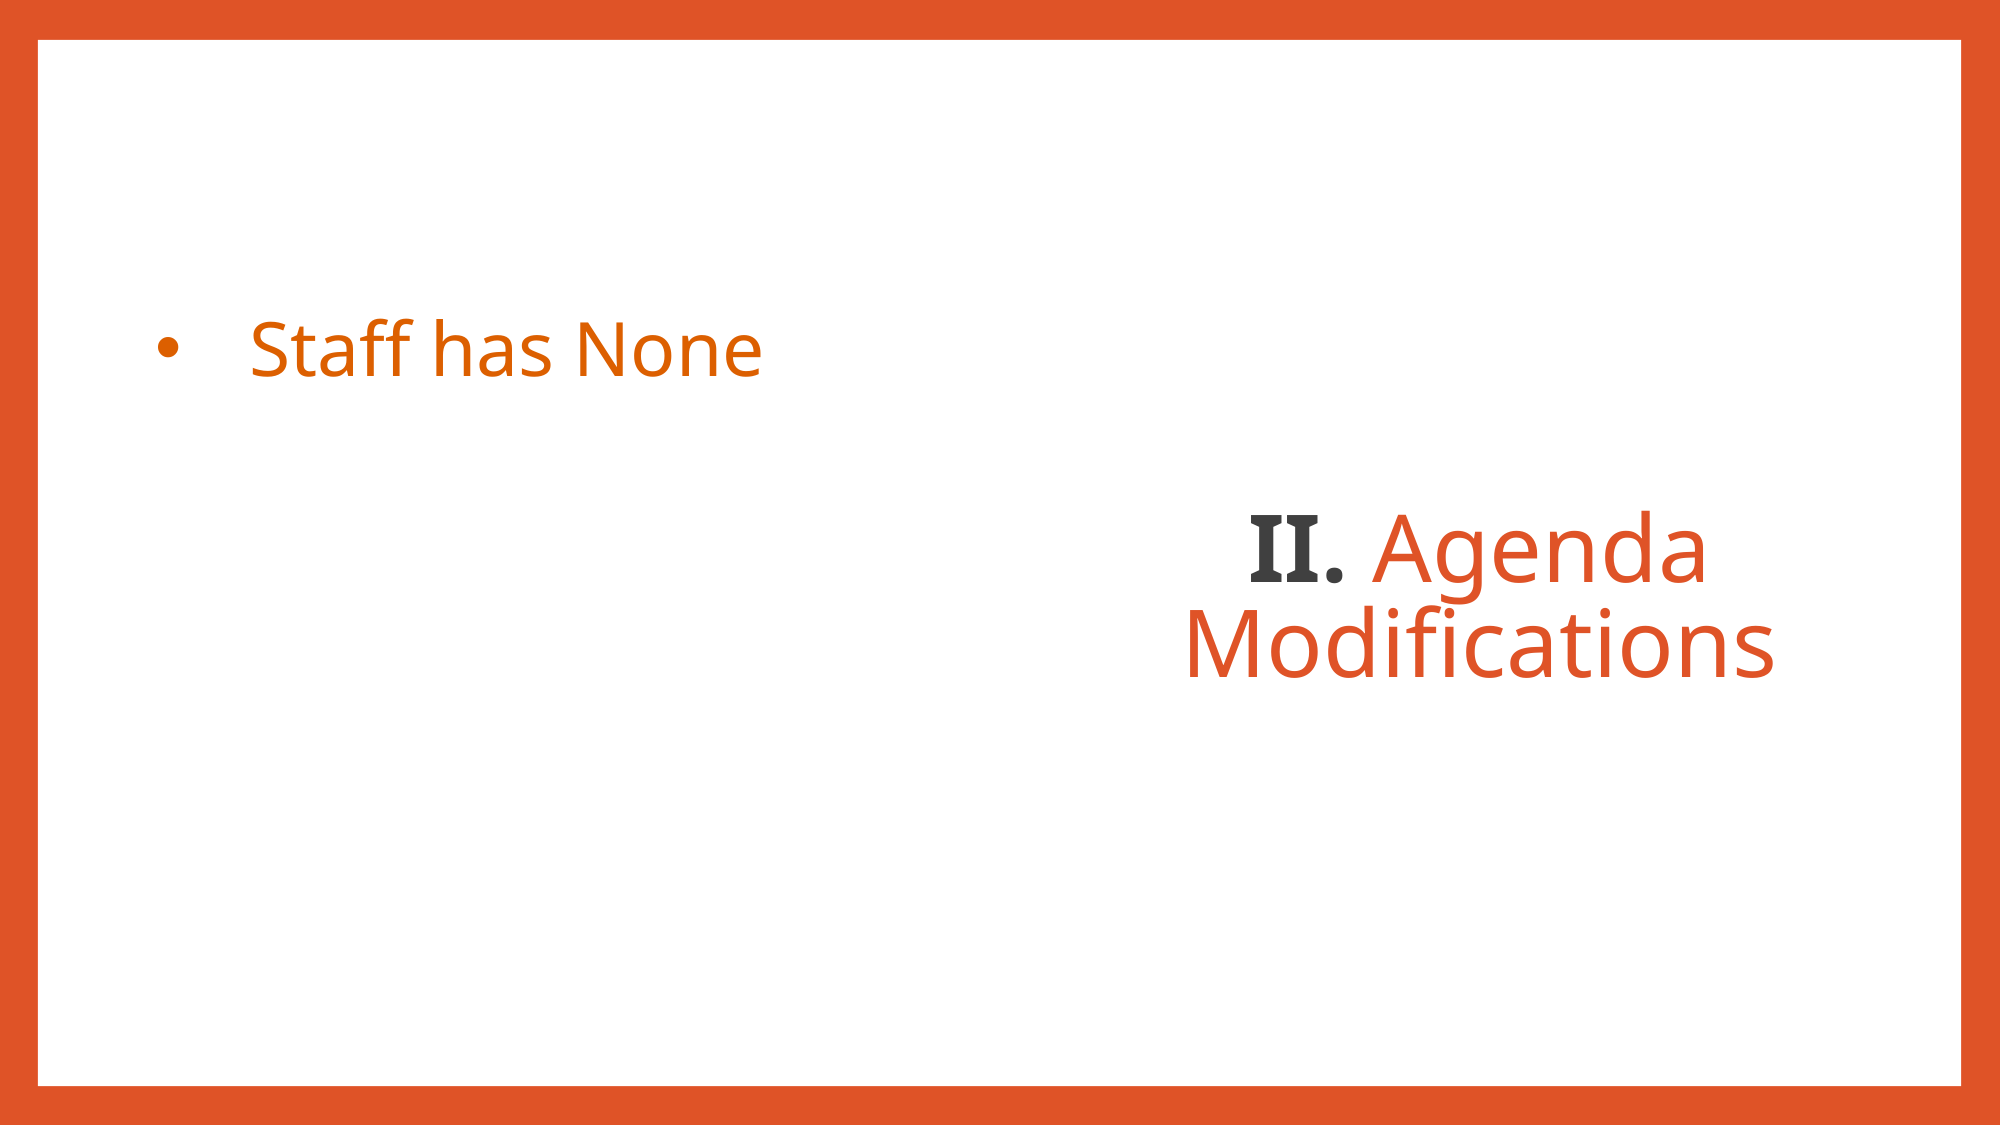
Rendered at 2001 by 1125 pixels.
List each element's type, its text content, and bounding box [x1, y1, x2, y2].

text_box Staff has None [140, 293, 1164, 399]
title II. Agenda Modifications [1105, 140, 1855, 705]
